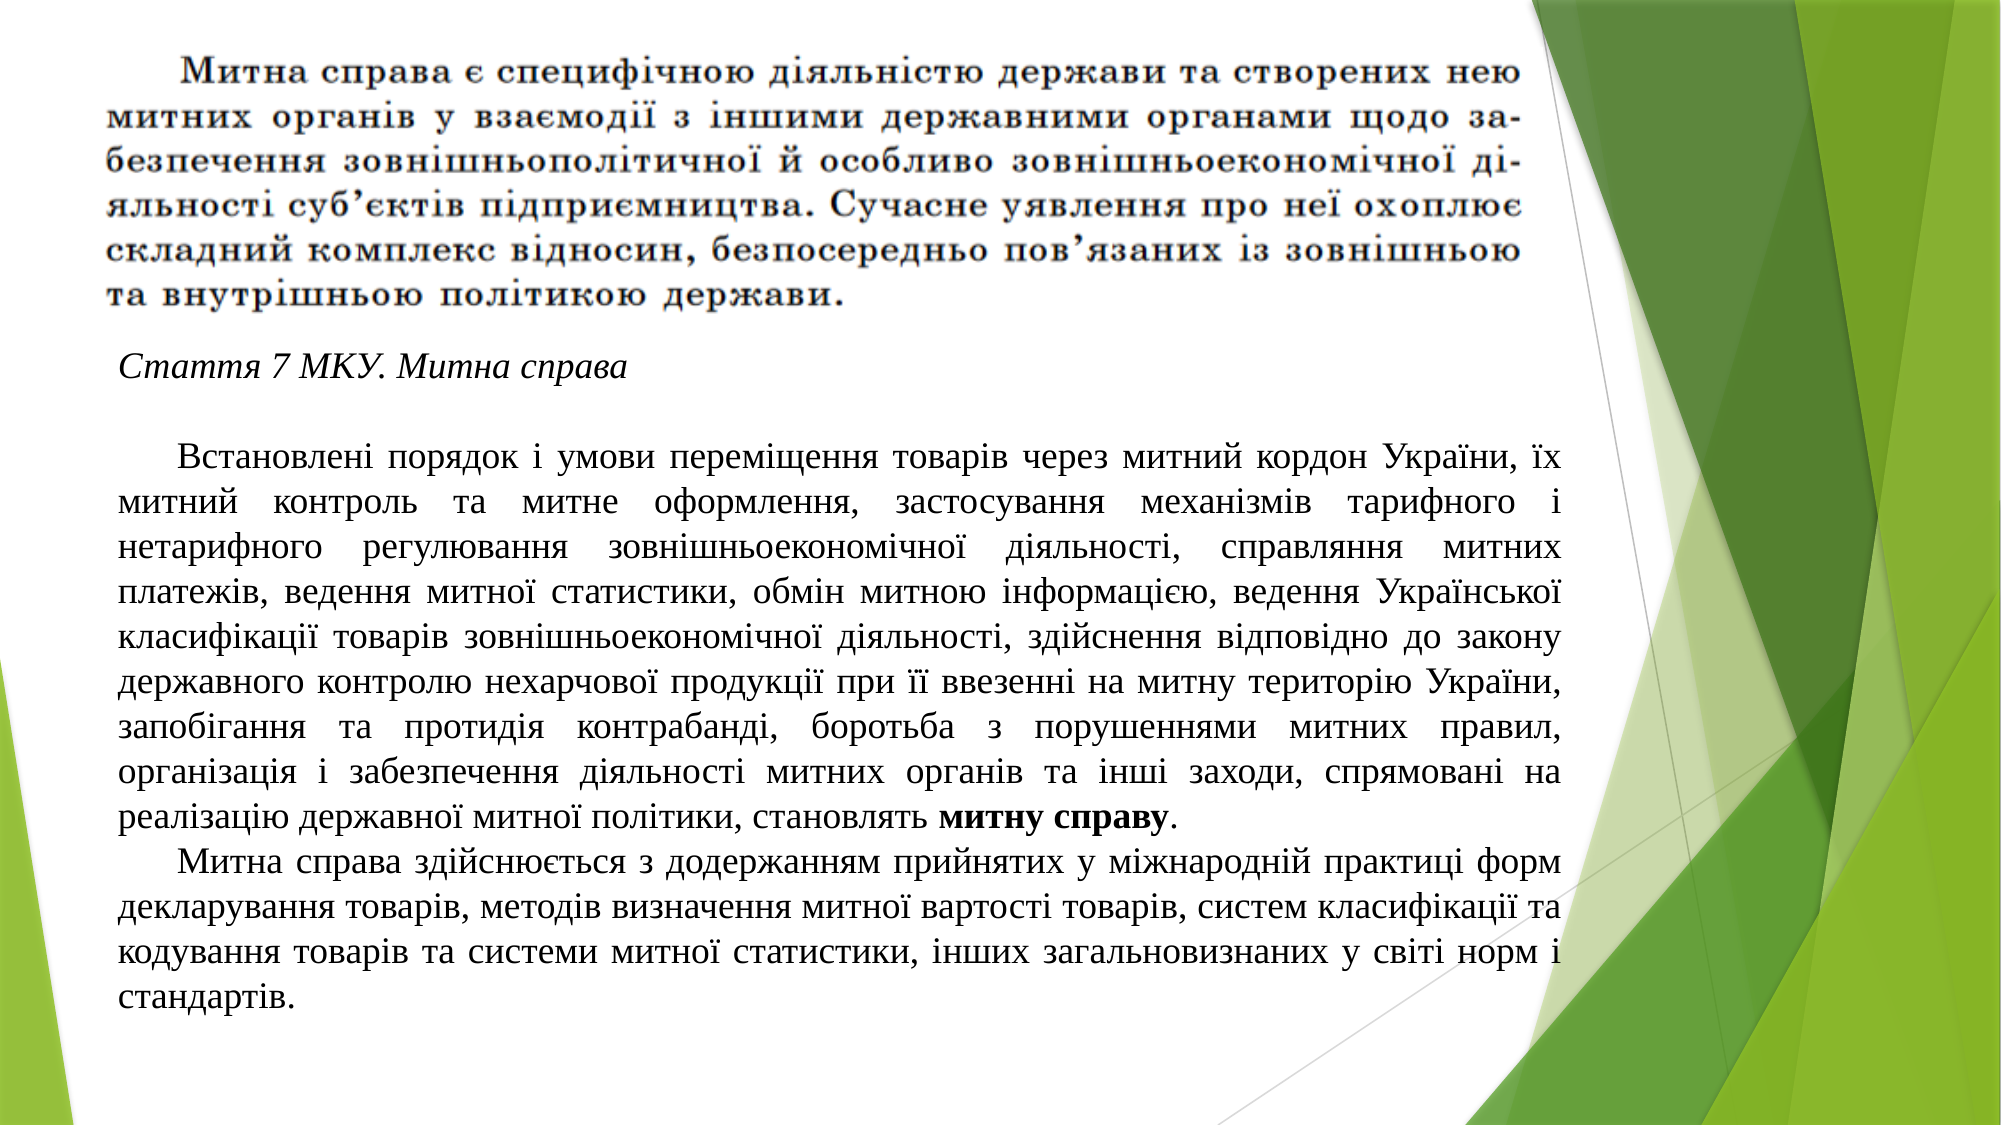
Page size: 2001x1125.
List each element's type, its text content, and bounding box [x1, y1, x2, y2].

text_box Стаття 7 МКУ. Митна справа Встановлені порядок і умови переміщення товарів через митний кордон України, їх митний контроль та митне оформлення, застосування механізмів тарифного і нетарифного регулювання зовнішньоекономічної діяльності, справляння митних платежів, ведення митної статистики, обмін митною інформацією, ведення Української класифікації товарів зовнішньоекономічної діяльності, здійснення відповідно до закону державного контролю нехарчової продукції при її ввезенні на митну територію України, запобігання та протидія контрабанді, боротьба з порушеннями митних правил, організація і забезпечення діяльності митних органів та інші заходи, спрямовані на реалізацію державної митної політики, становлять митну справу. Митна справа здійснюється з додержанням прийнятих у міжнародній практиці форм декларування товарів, методів визначення митної вартості товарів, систем класифікації та кодування товарів та системи митної статистики, інших загальновизнаних у світі норм і стандартів. [103, 333, 1579, 1024]
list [102, 46, 1543, 315]
